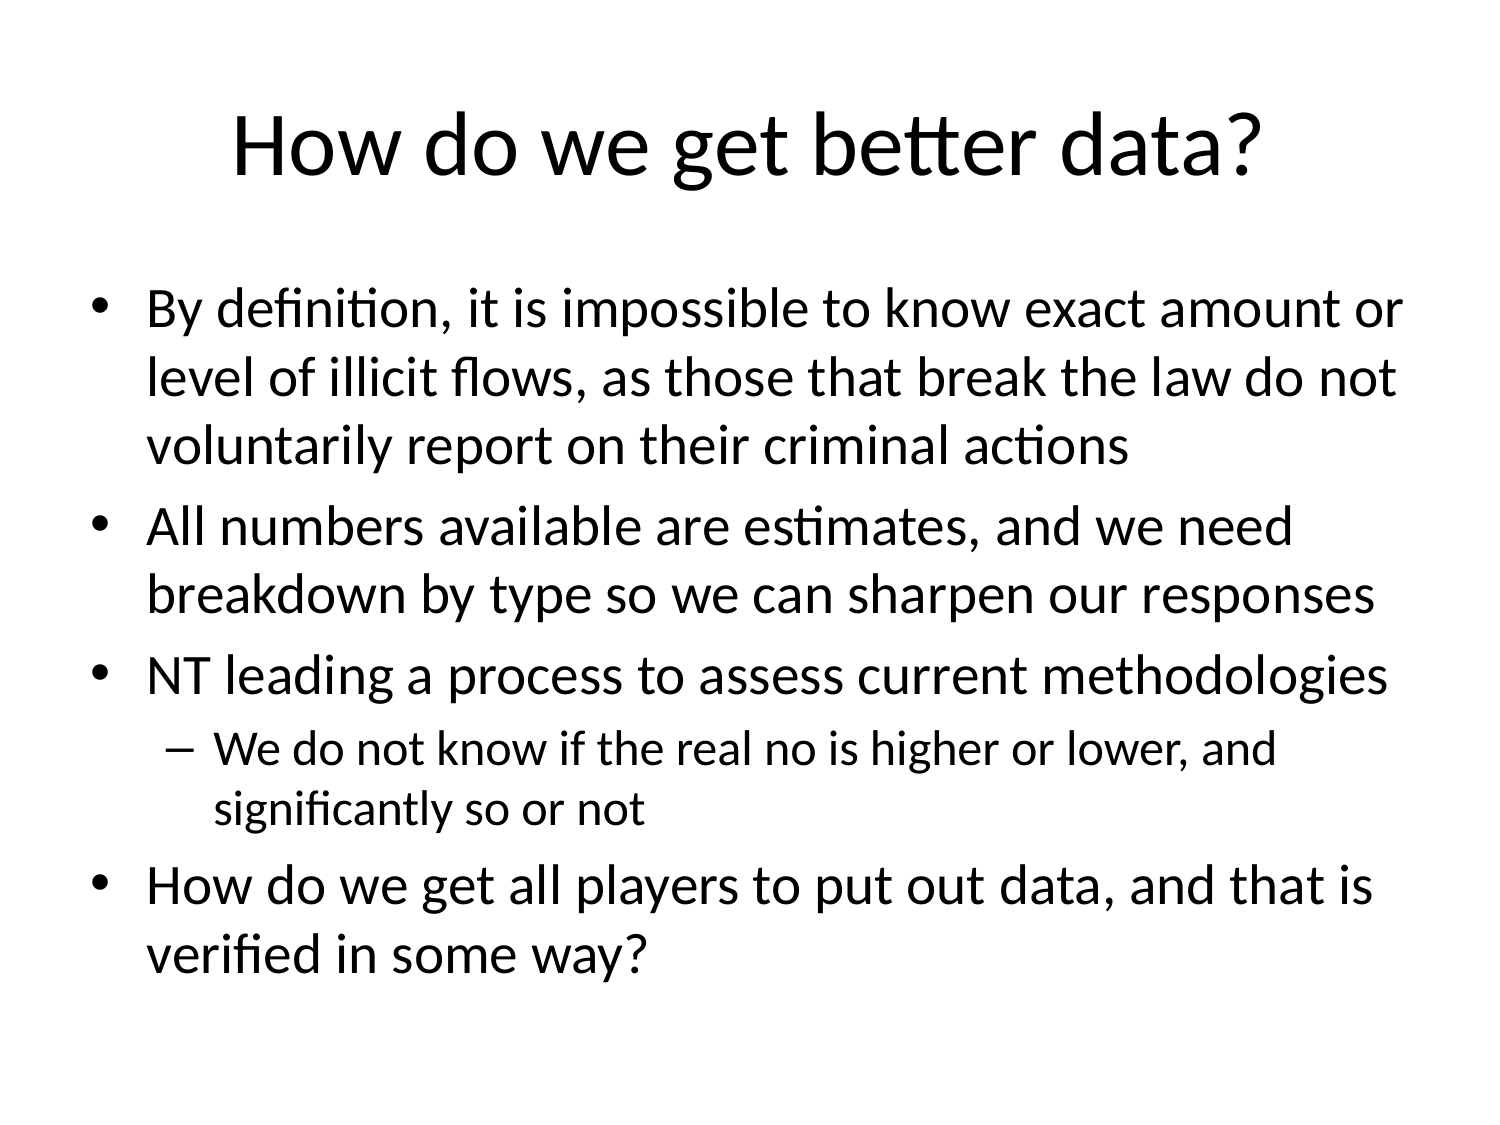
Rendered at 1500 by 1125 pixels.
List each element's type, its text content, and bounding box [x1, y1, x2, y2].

title How do we get better data? [75, 45, 1425, 233]
list By definition, it is impossible to know exact amount or level of illicit flows, as those that break the law do not voluntarily report on their criminal actions All numbers available are estimates, and we need breakdown by type so we can sharpen our responses NT leading a process to assess current methodologies We do not know if the real no is higher or lower, and significantly so or not How do we get all players to put out data, and that is verified in some way? [75, 262, 1425, 1005]
